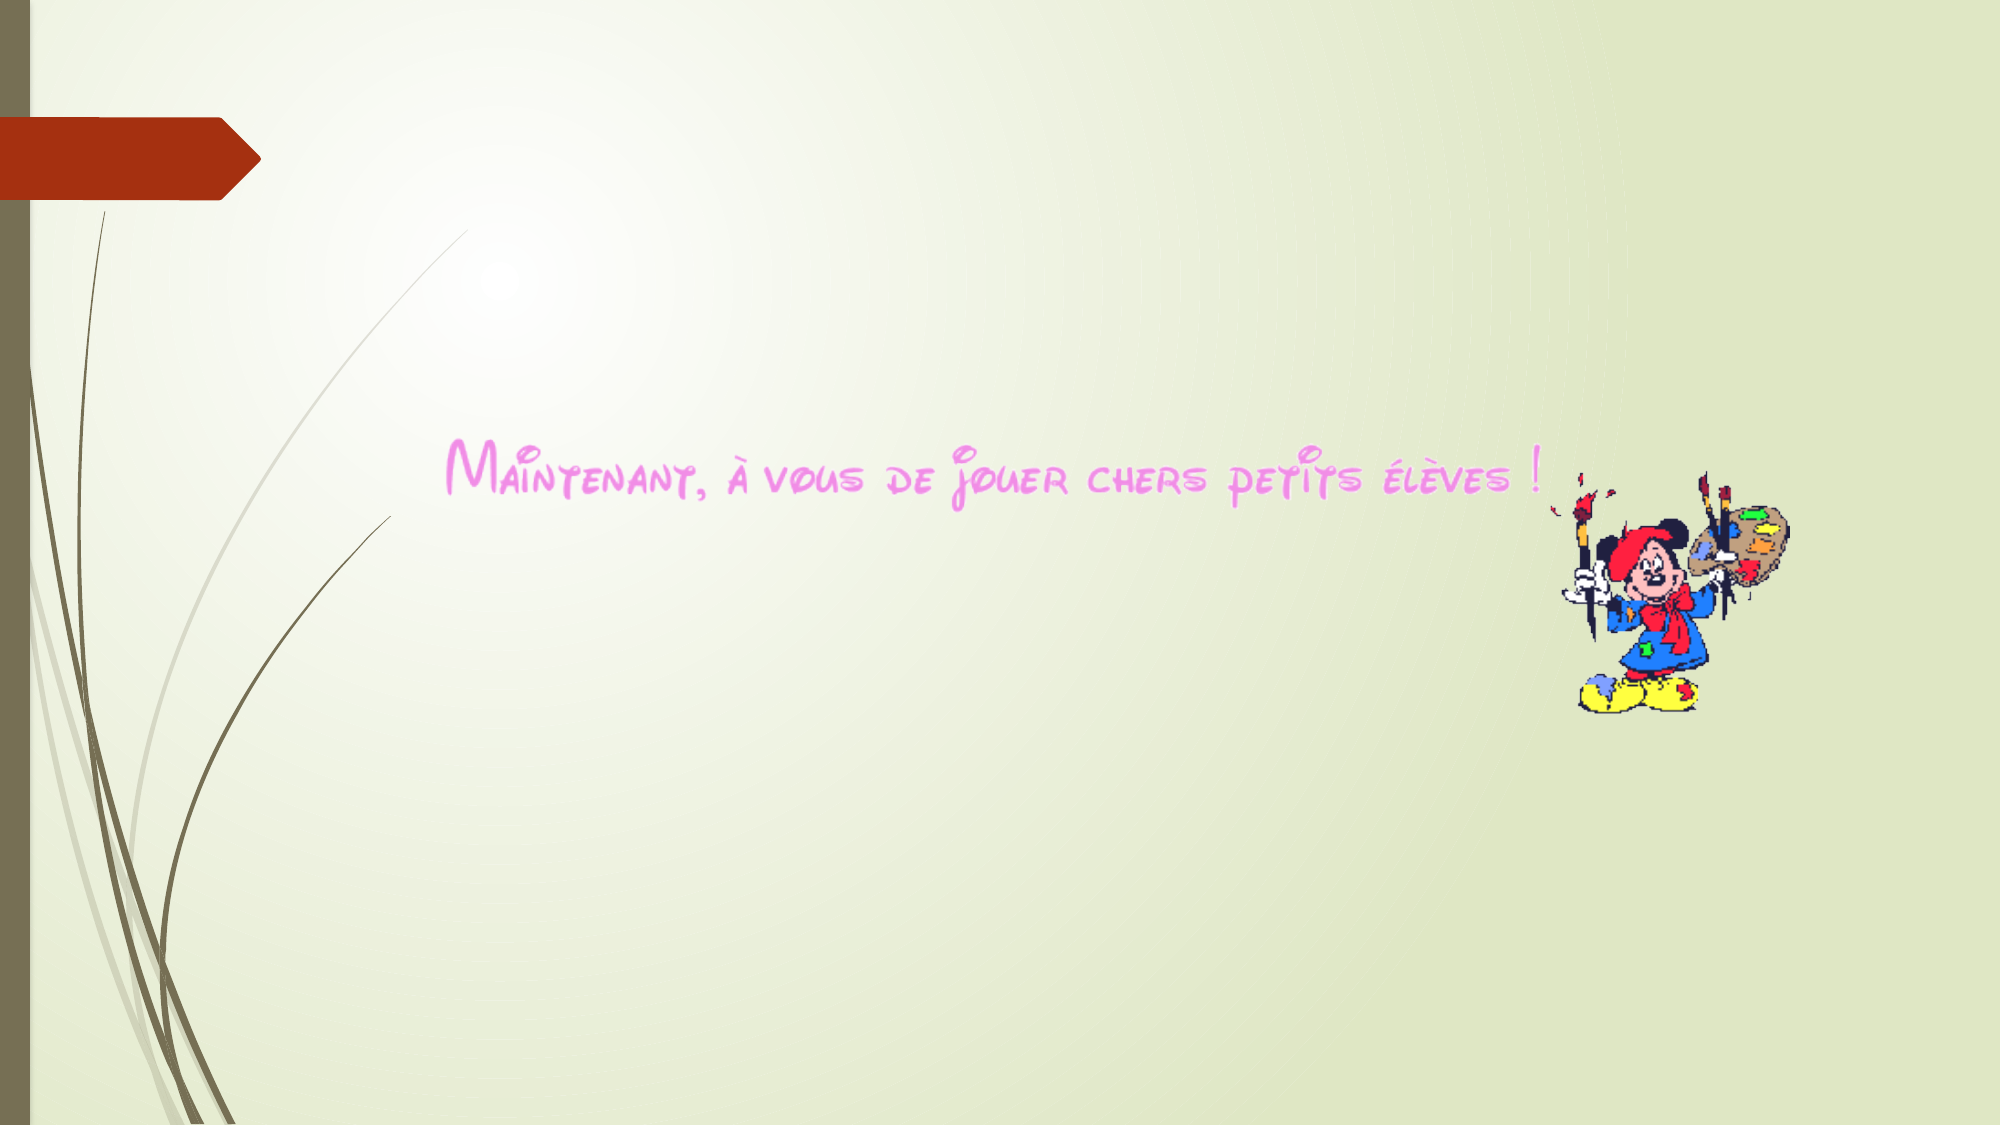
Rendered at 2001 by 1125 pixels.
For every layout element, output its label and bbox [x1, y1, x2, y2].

picture [408, 430, 1790, 738]
